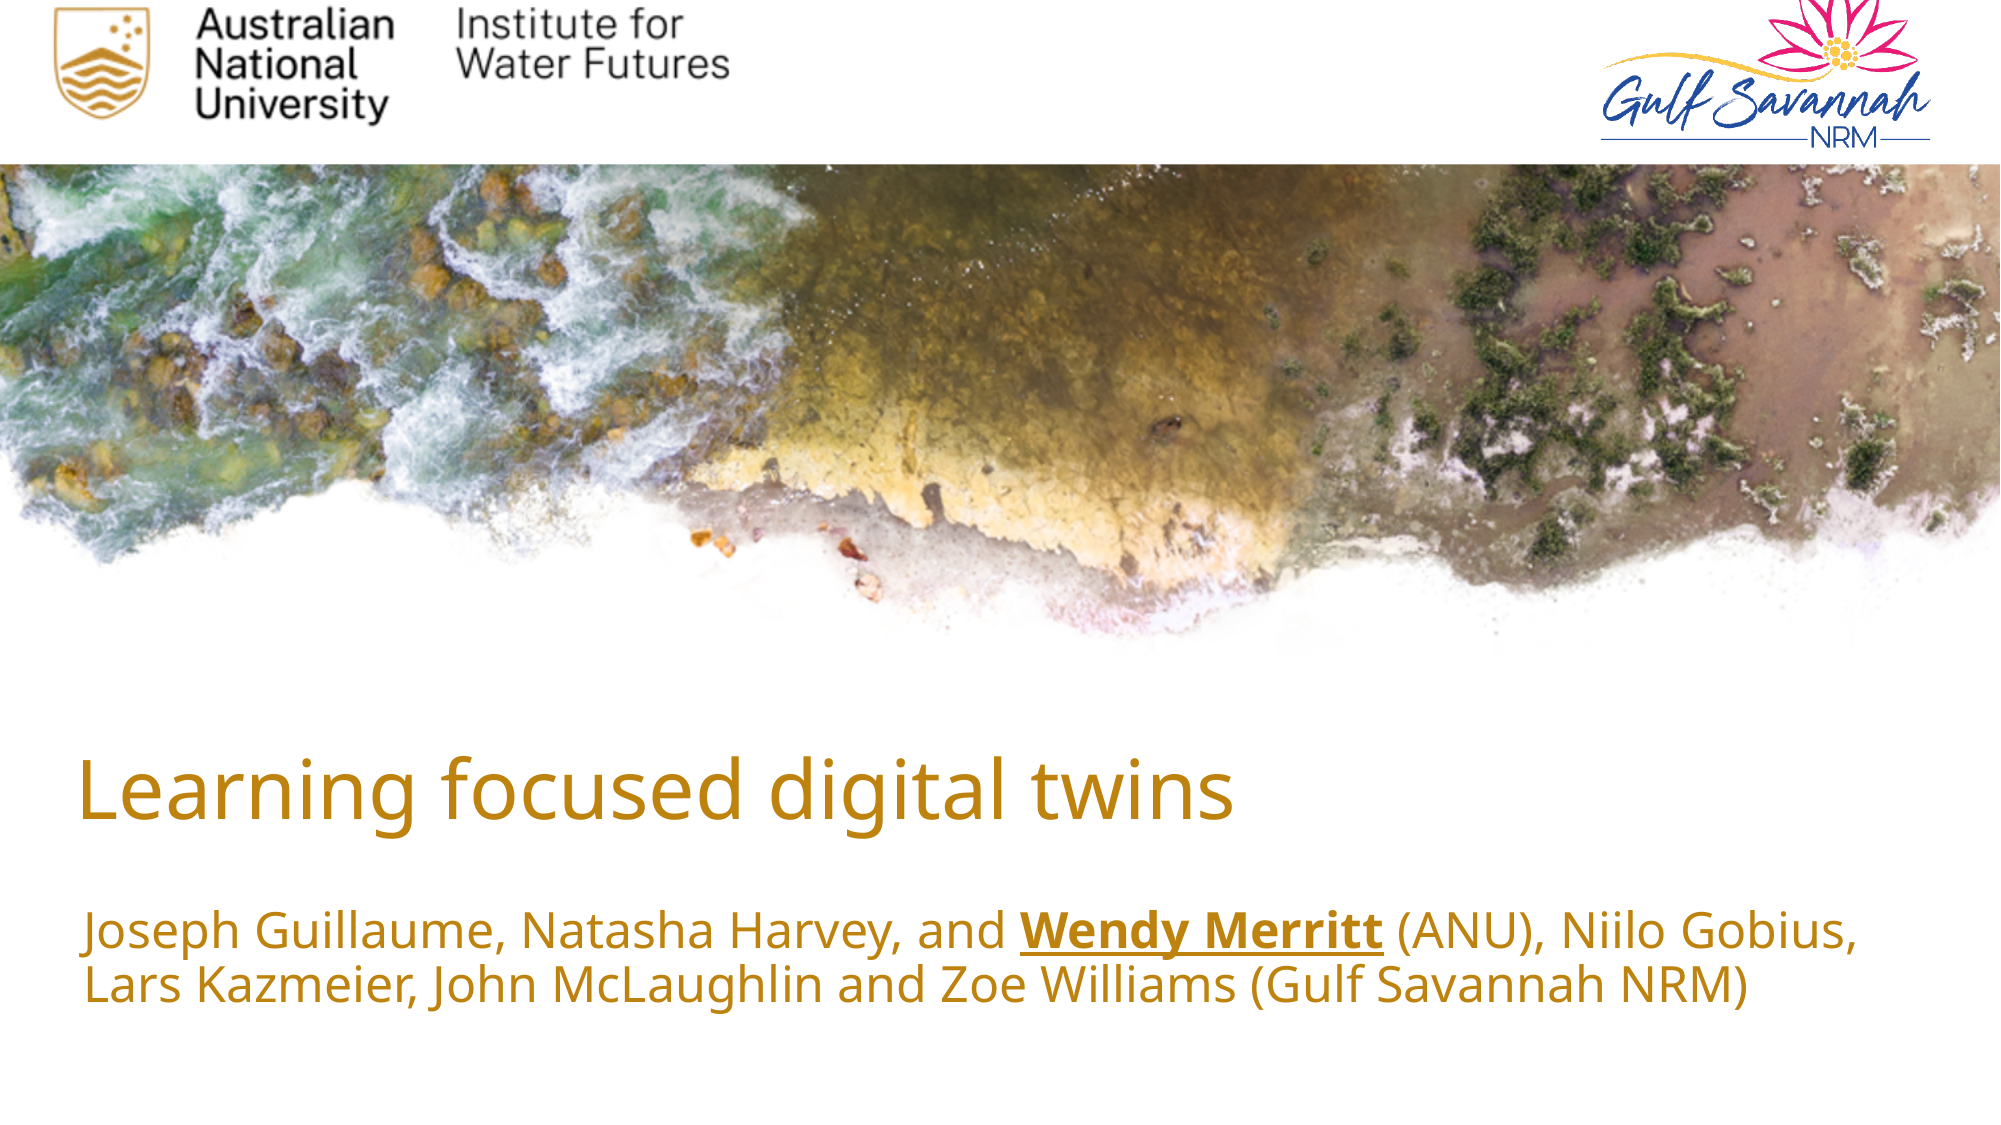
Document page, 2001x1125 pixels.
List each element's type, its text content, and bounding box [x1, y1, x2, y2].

title Learning focused digital twins [60, 657, 1982, 846]
picture [0, 0, 2000, 657]
subtitle Joseph Guillaume, Natasha Harvey, and Wendy Merritt (ANU), Niilo Gobius, Lars Kazmeier, John McLaughlin and Zoe Williams (Gulf Savannah NRM) [68, 897, 1956, 1054]
